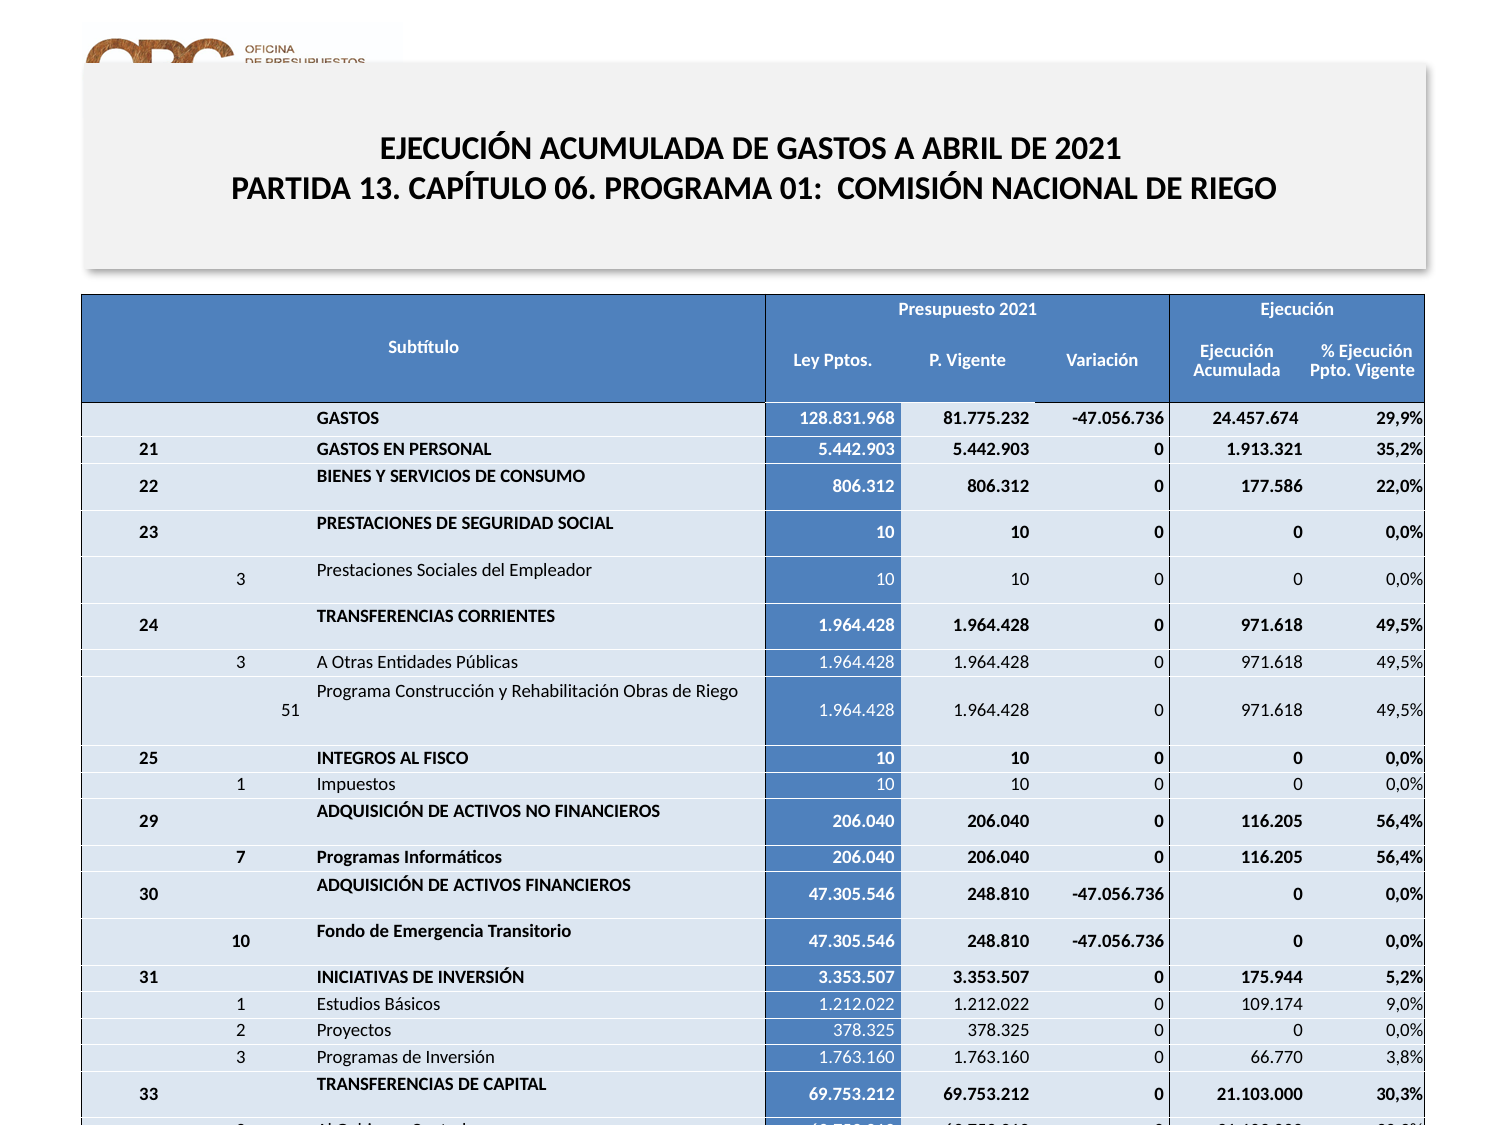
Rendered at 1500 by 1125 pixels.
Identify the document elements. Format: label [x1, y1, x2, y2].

table_cell [766, 1118, 1169, 1125]
table_header [1170, 295, 1424, 321]
table_cell [766, 992, 1169, 1018]
table_cell [766, 919, 1169, 965]
table_cell [82, 746, 765, 772]
table_cell [82, 1019, 765, 1044]
table_cell [1170, 1019, 1424, 1044]
title [85, 63, 1425, 268]
table_cell [1170, 403, 1424, 436]
table_cell [1170, 799, 1424, 845]
table_cell [766, 321, 1169, 402]
table_cell [766, 846, 1169, 871]
table_cell [82, 966, 765, 991]
table_cell [1170, 677, 1424, 745]
table_cell [766, 799, 1169, 845]
table_cell [1170, 872, 1424, 918]
table_cell [82, 1045, 765, 1071]
table_cell [766, 966, 1169, 991]
table_cell [1170, 464, 1424, 510]
table_cell [766, 437, 1169, 463]
picture [82, 22, 403, 118]
table_cell [1170, 1045, 1424, 1071]
table_cell [766, 557, 1169, 603]
table_cell [82, 650, 765, 676]
table_cell [1170, 992, 1424, 1018]
table_cell [82, 992, 765, 1018]
table_cell [1170, 511, 1424, 556]
table_cell [82, 437, 765, 463]
table_cell [766, 511, 1169, 556]
table_cell [766, 773, 1169, 798]
table_cell [82, 846, 765, 871]
table_cell [82, 799, 765, 845]
table_cell [1170, 557, 1424, 603]
table_cell [766, 403, 1169, 436]
table_cell [82, 919, 765, 965]
table_cell [1170, 966, 1424, 991]
table_cell [766, 1072, 1169, 1117]
table_cell [82, 511, 765, 556]
table_cell [766, 746, 1169, 772]
table_cell [82, 773, 765, 798]
table_cell [766, 604, 1169, 649]
table_cell [766, 1019, 1169, 1044]
table_cell [82, 872, 765, 918]
table_cell [766, 872, 1169, 918]
table_cell [766, 650, 1169, 676]
table_cell [1170, 746, 1424, 772]
table_cell [82, 557, 765, 603]
table_cell [1170, 604, 1424, 649]
table_cell [1170, 919, 1424, 965]
table_header [766, 295, 1169, 321]
table_cell [1170, 773, 1424, 798]
table_cell [82, 403, 765, 436]
table_cell [82, 1072, 765, 1117]
table_cell [1170, 650, 1424, 676]
table_cell [82, 1118, 765, 1125]
table_cell [1170, 1072, 1424, 1117]
table_cell [1170, 1118, 1424, 1125]
table_cell [82, 677, 765, 745]
table_cell [82, 604, 765, 649]
table_cell [766, 1045, 1169, 1071]
table_cell [82, 464, 765, 510]
table_cell [1170, 437, 1424, 463]
table_cell [766, 464, 1169, 510]
table_cell [1170, 846, 1424, 871]
table_cell [1170, 321, 1424, 402]
text_box [85, 268, 1376, 278]
table_header [82, 295, 765, 402]
table_cell [766, 677, 1169, 745]
